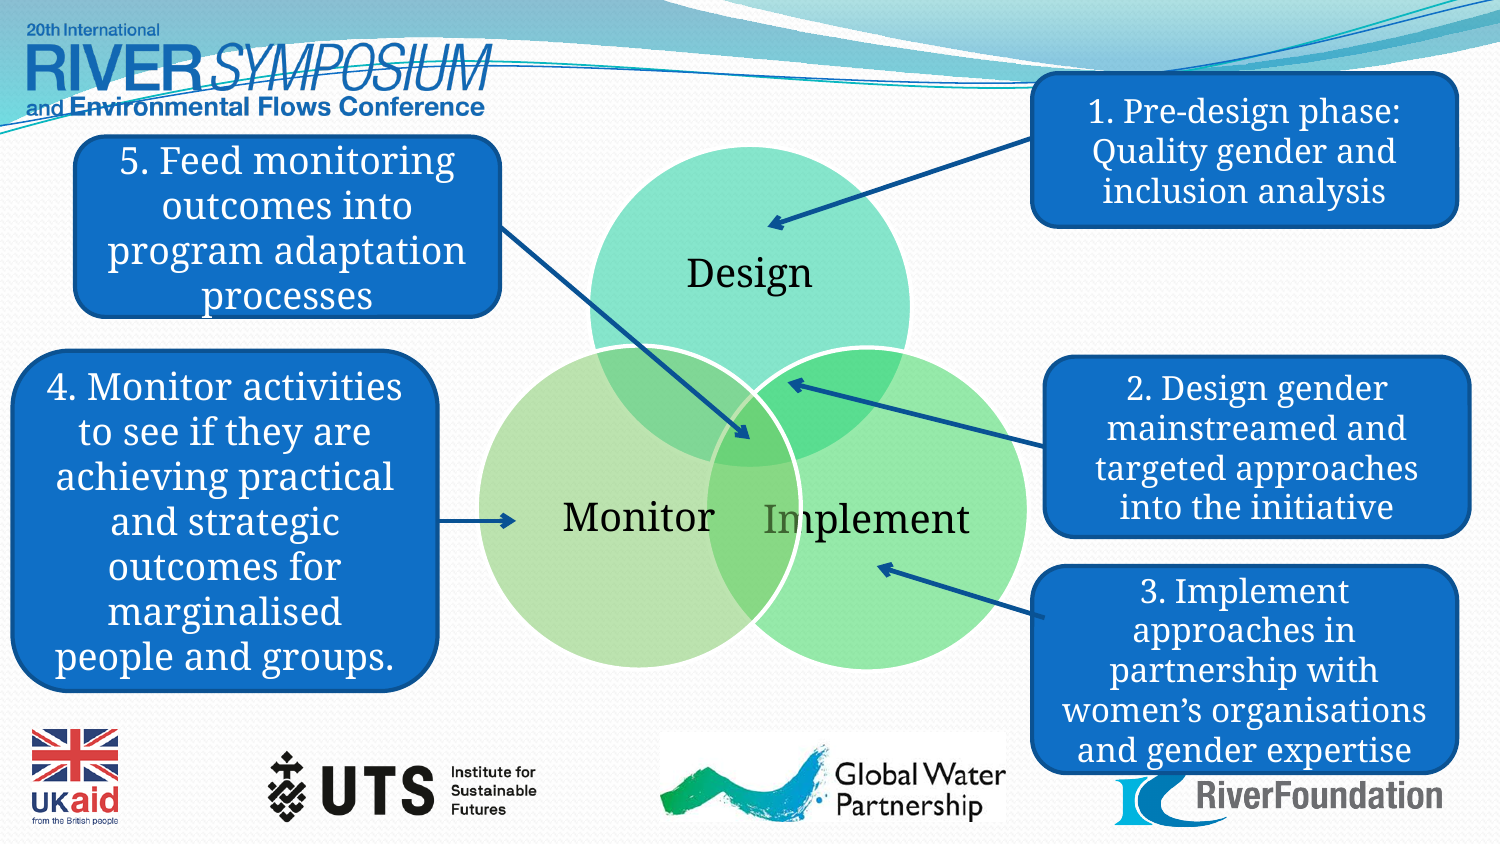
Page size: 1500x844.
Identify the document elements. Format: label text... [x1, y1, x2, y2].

text_box 2. Design gender mainstreamed and targeted approaches into the initiative [1432, 354, 1472, 540]
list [74, 137, 1426, 679]
picture [660, 732, 1006, 822]
text_box 4. Monitor activities to see if they are achieving practical and strategic outcomes for marginalised people and groups. [10, 348, 397, 694]
footer [437, 782, 988, 827]
picture [32, 729, 118, 825]
picture [0, 12, 517, 136]
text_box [767, 72, 1458, 227]
picture [1135, 781, 1146, 813]
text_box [74, 136, 751, 440]
picture [1162, 771, 1442, 827]
picture [1093, 776, 1165, 827]
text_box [876, 565, 1045, 619]
text_box 3. Implement approaches in partnership with women’s organisations and gender expertise [1030, 565, 1460, 776]
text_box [787, 382, 1045, 448]
picture [232, 715, 571, 844]
